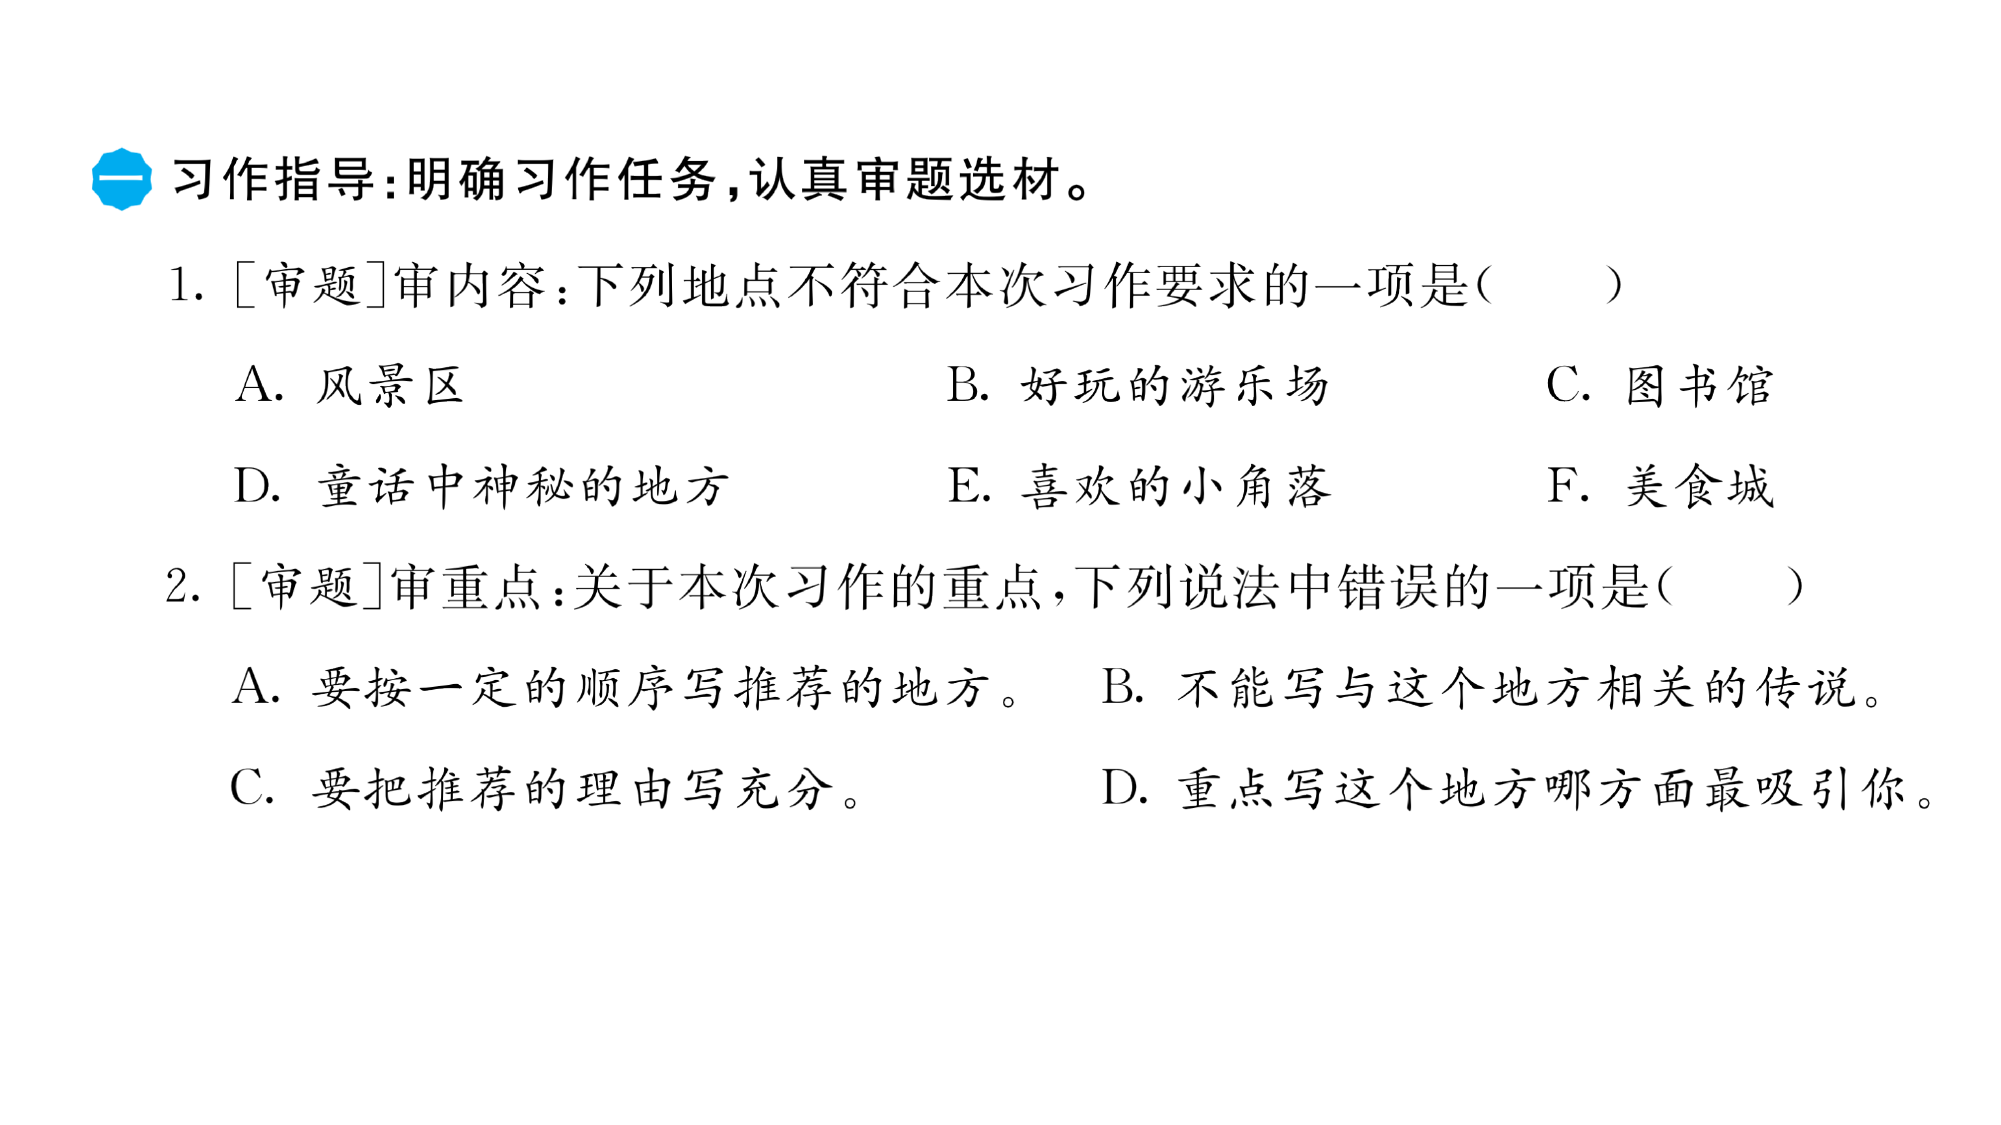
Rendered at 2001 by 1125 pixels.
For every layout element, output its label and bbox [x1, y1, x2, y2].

picture [87, 117, 2000, 832]
